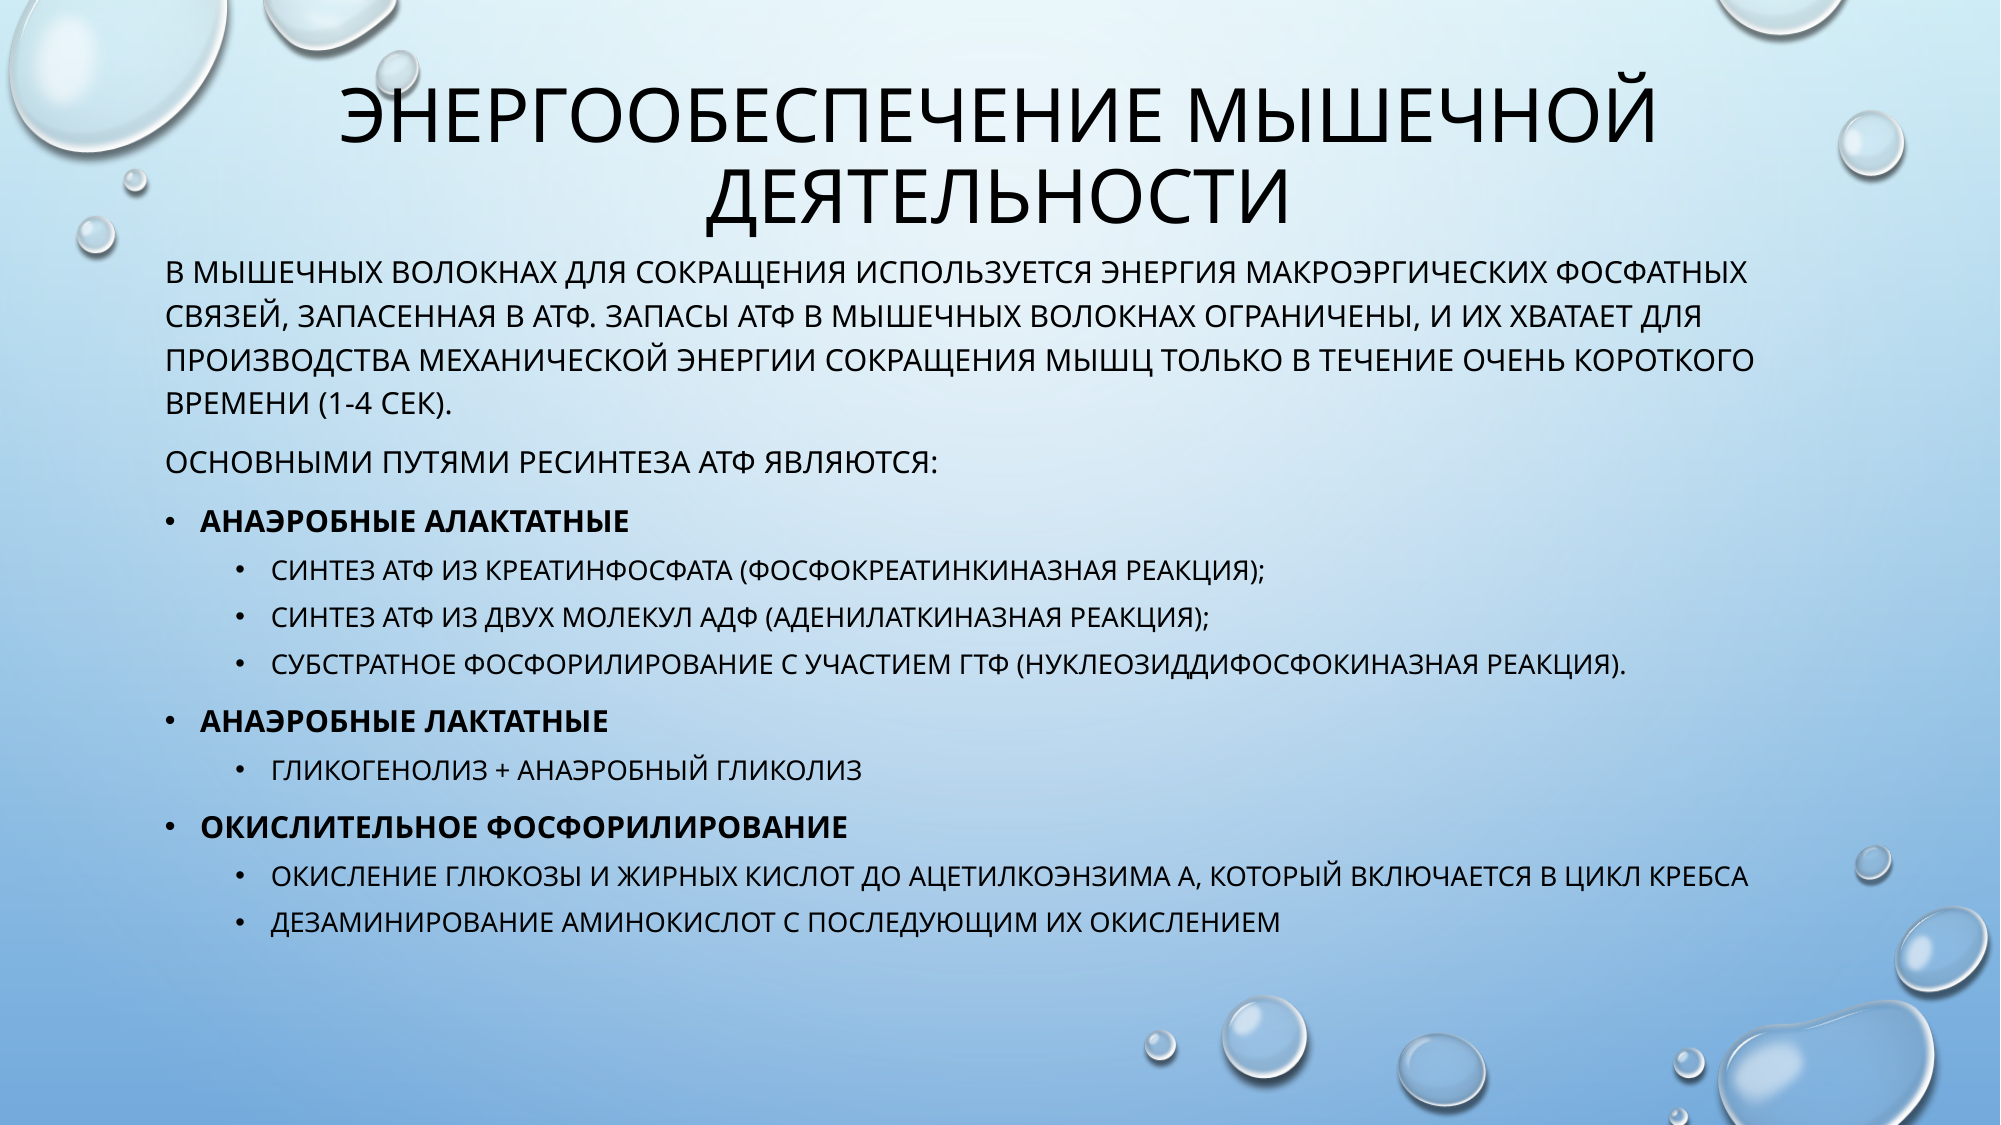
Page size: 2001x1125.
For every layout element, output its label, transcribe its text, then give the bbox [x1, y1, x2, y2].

picture [0, 0, 2000, 1125]
list В мышечных волокнах для сокращения используется энергия макроэргических фосфатных связей, запасенная в АТФ. Запасы АТФ в мышечных волокнах ограничены, и их хватает для производства механической энергии сокращения мышц только в течение очень короткого времени (1-4 сек). Основными путями ресинтеза атф являются: Анаэробные Алактатные синтез АТФ из креатинфосфата (фосфокреатинкиназная реакция); синтез АТФ из двух молекул АДФ (аденилаткиназная реакция); субстратное фосфорилирование с участием ГТФ (нуклеозиддифосфокиназная реакция). Анаэробные Лактатные Гликогенолиз + анаэробный гликолиз Окислительное фосфорилирование Окисление глюкозы и жирных кислот до ацетилкоэнзима А, который включается в цикл Кребса Дезаминирование аминокислот с последующим их окислением [149, 238, 1850, 950]
title Энергообеспечение мышечной деятельности [149, 80, 1851, 239]
